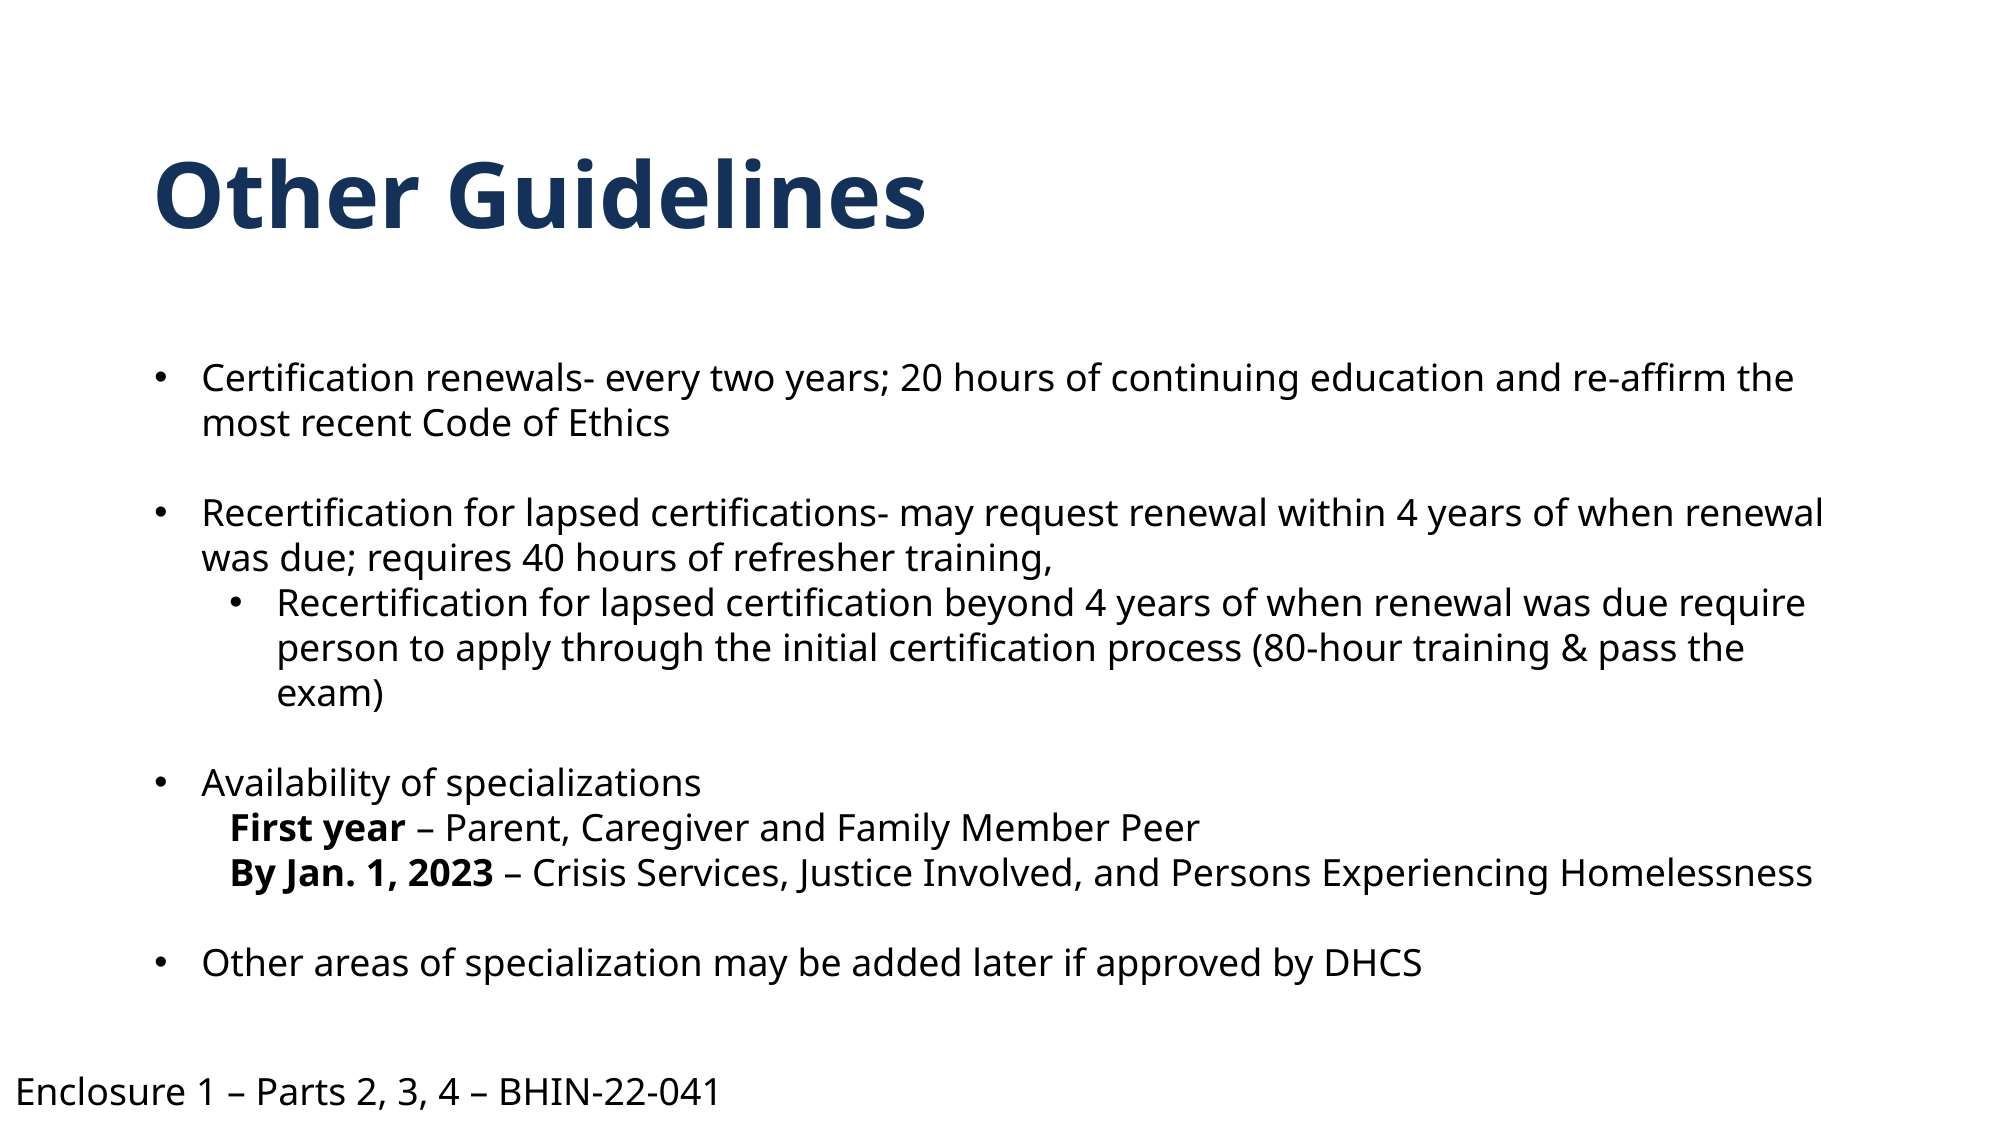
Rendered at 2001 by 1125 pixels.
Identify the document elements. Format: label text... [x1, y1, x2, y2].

text_box Enclosure 1 – Parts 2, 3, 4 – BHIN-22-041 [0, 1060, 801, 1121]
list Certification renewals- every two years; 20 hours of continuing education and re-affirm the most recent Code of Ethics Recertification for lapsed certifications- may request renewal within 4 years of when renewal was due; requires 40 hours of refresher training, Recertification for lapsed certification beyond 4 years of when renewal was due require person to apply through the initial certification process (80-hour training & pass the exam) Availability of specializations First year – Parent, Caregiver and Family Member Peer By Jan. 1, 2023 – Crisis Services, Justice Involved, and Persons Experiencing Homelessness Other areas of specialization may be added later if approved by DHCS [139, 346, 1865, 1061]
title Other Guidelines [137, 90, 1863, 308]
